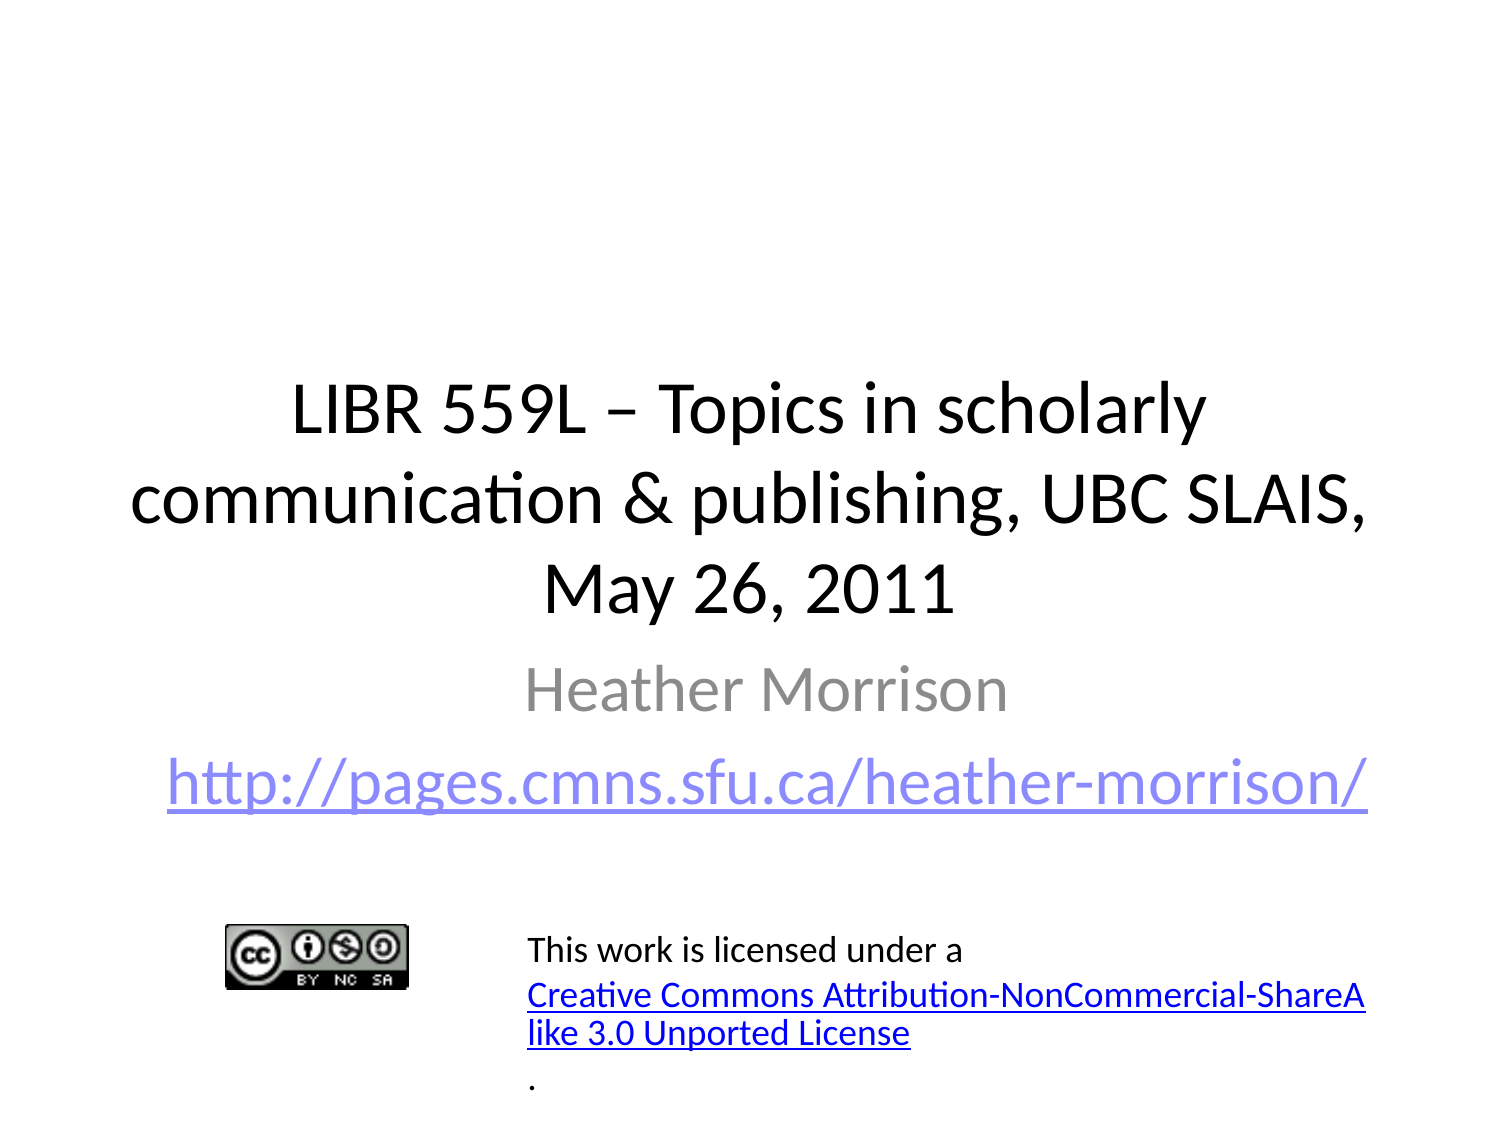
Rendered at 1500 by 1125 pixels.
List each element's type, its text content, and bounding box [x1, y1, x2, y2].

picture [224, 924, 409, 990]
title LIBR 559L – Topics in scholarly communication & publishing, UBC SLAIS, May 26, 2011 [112, 349, 1388, 638]
text_box This work is licensed under a Creative Commons Attribution-NonCommercial-ShareAlike 3.0 Unported License. [512, 918, 1388, 1068]
subtitle Heather Morrison http://pages.cmns.sfu.ca/heather-morrison/ [146, 637, 1388, 925]
